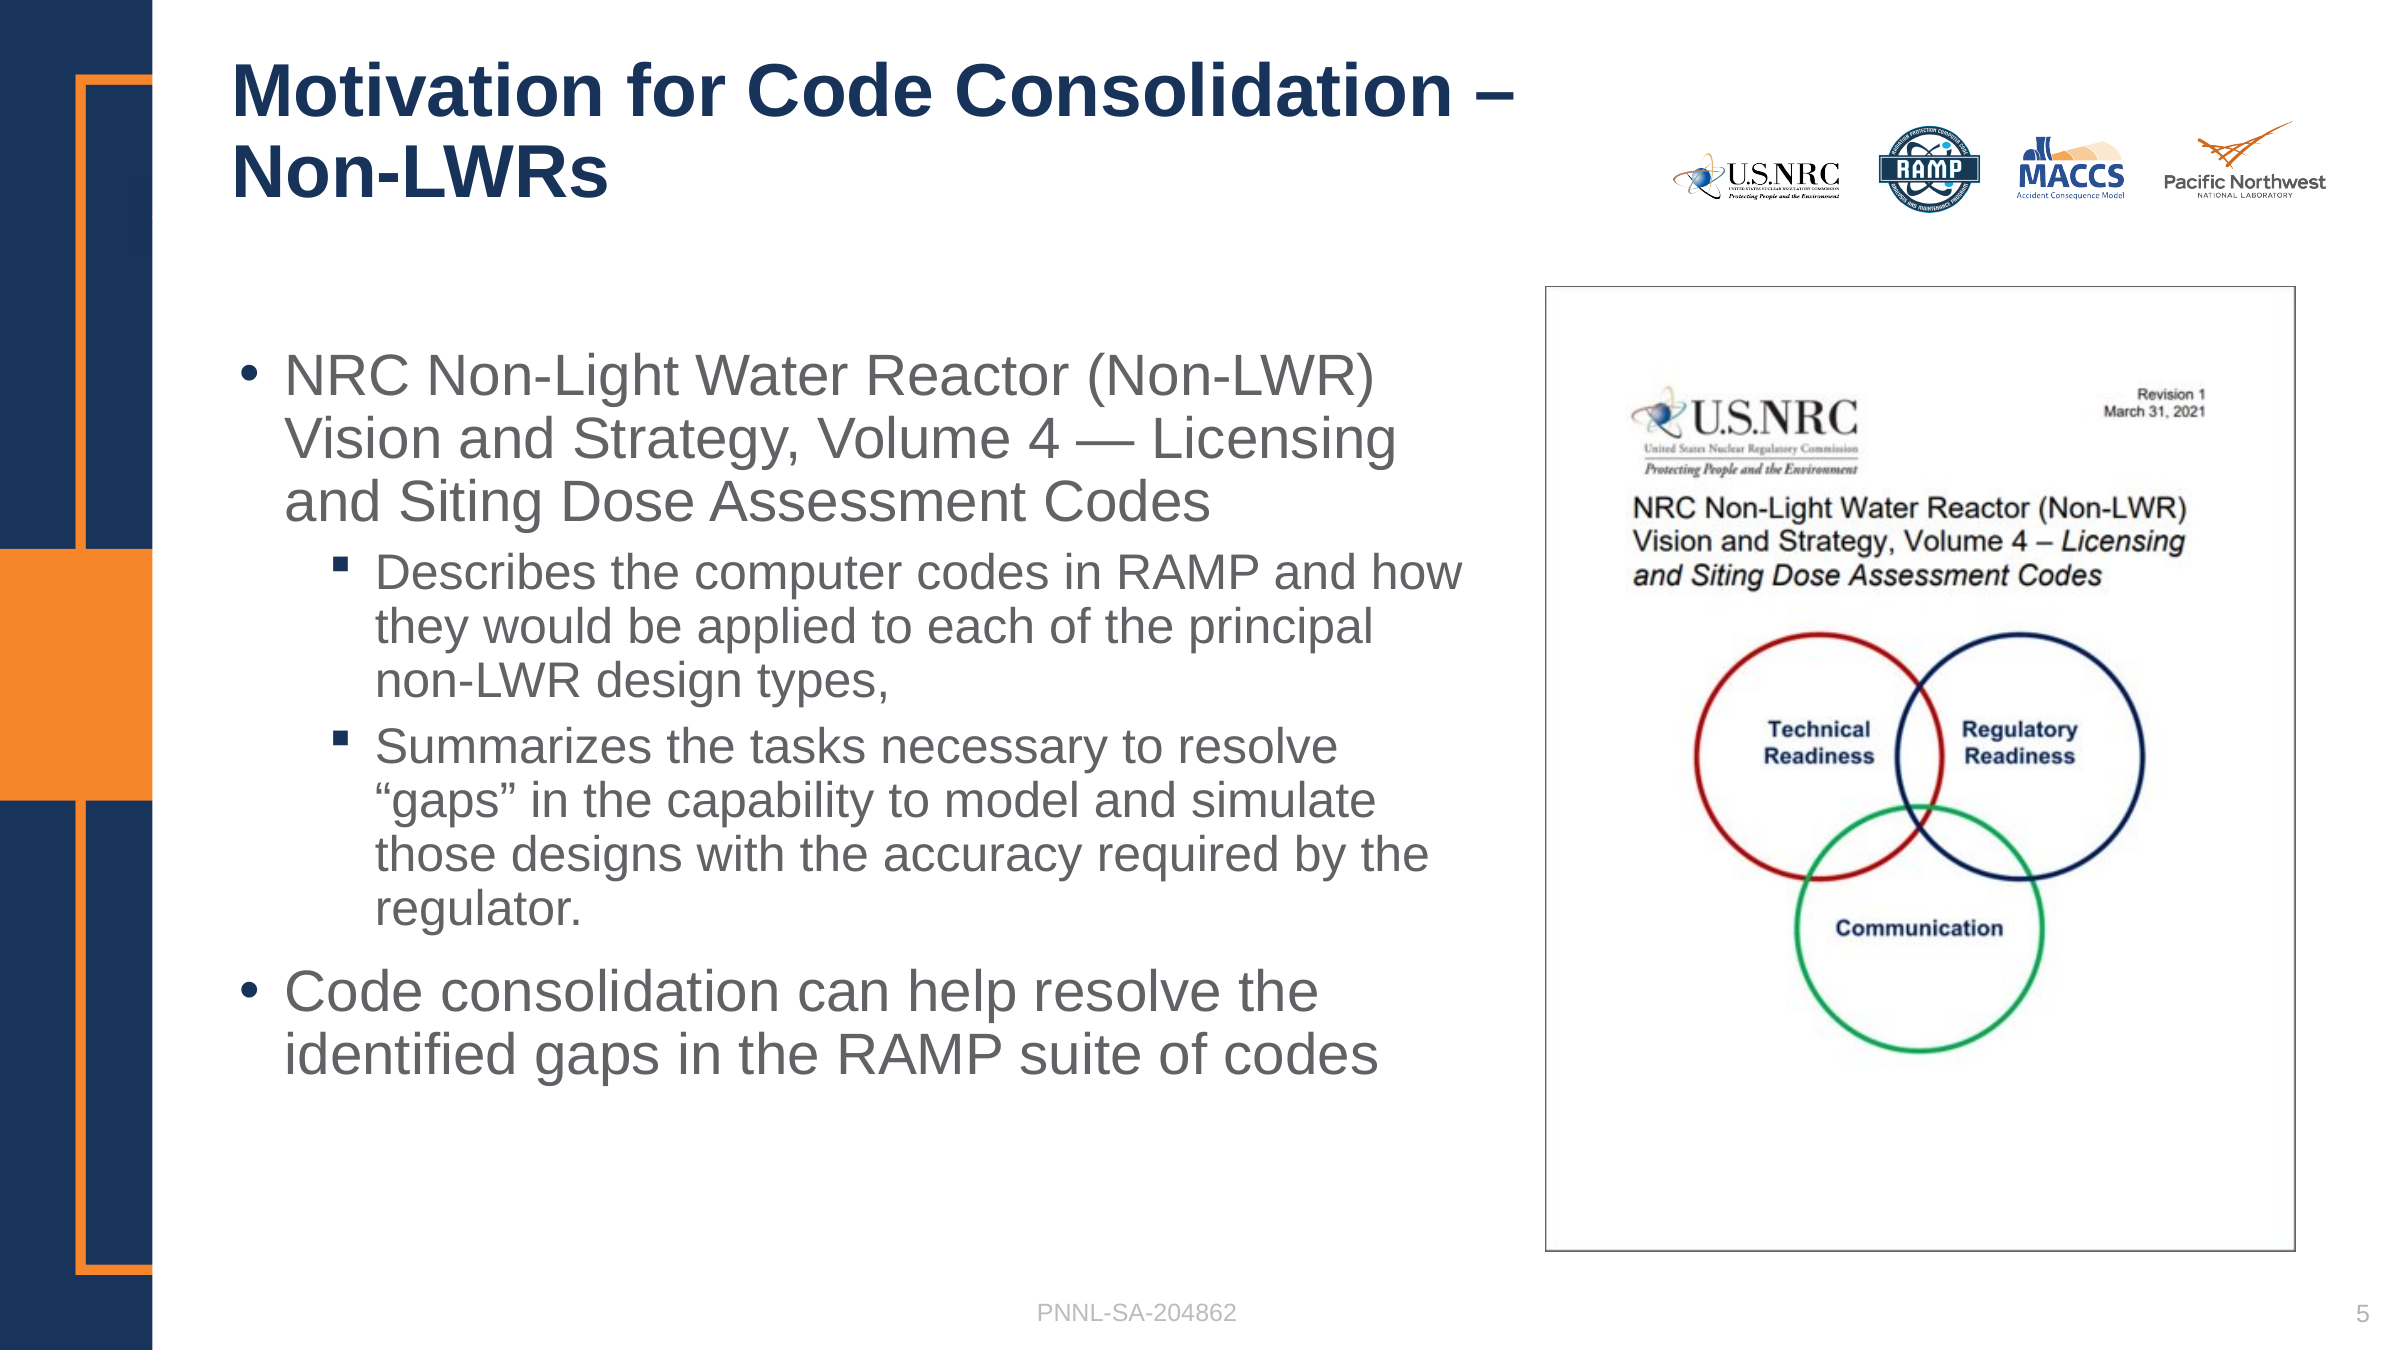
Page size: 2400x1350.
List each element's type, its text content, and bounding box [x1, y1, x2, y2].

footer PNNL-SA-204862 [152, 1275, 2123, 1347]
picture [0, 0, 152, 1350]
picture [1545, 286, 2296, 1252]
list NRC Non-Light Water Reactor (Non-LWR) Vision and Strategy, Volume 4 — Licensing and Siting Dose Assessment Codes ​ Describes the computer codes in RAMP and how they would be applied to each of the principal non-LWR design types, Summarizes the tasks necessary to resolve “gaps” in the capability to model and simulate those designs with the accuracy required by the regulator. ​ Code consolidation can help resolve the identified gaps in the RAMP suite of codes [225, 337, 1500, 1238]
title Motivation for Code Consolidation – Non-LWRs [231, 77, 1556, 222]
picture [1673, 121, 2326, 213]
slide_number 5 [2295, 1275, 2370, 1350]
